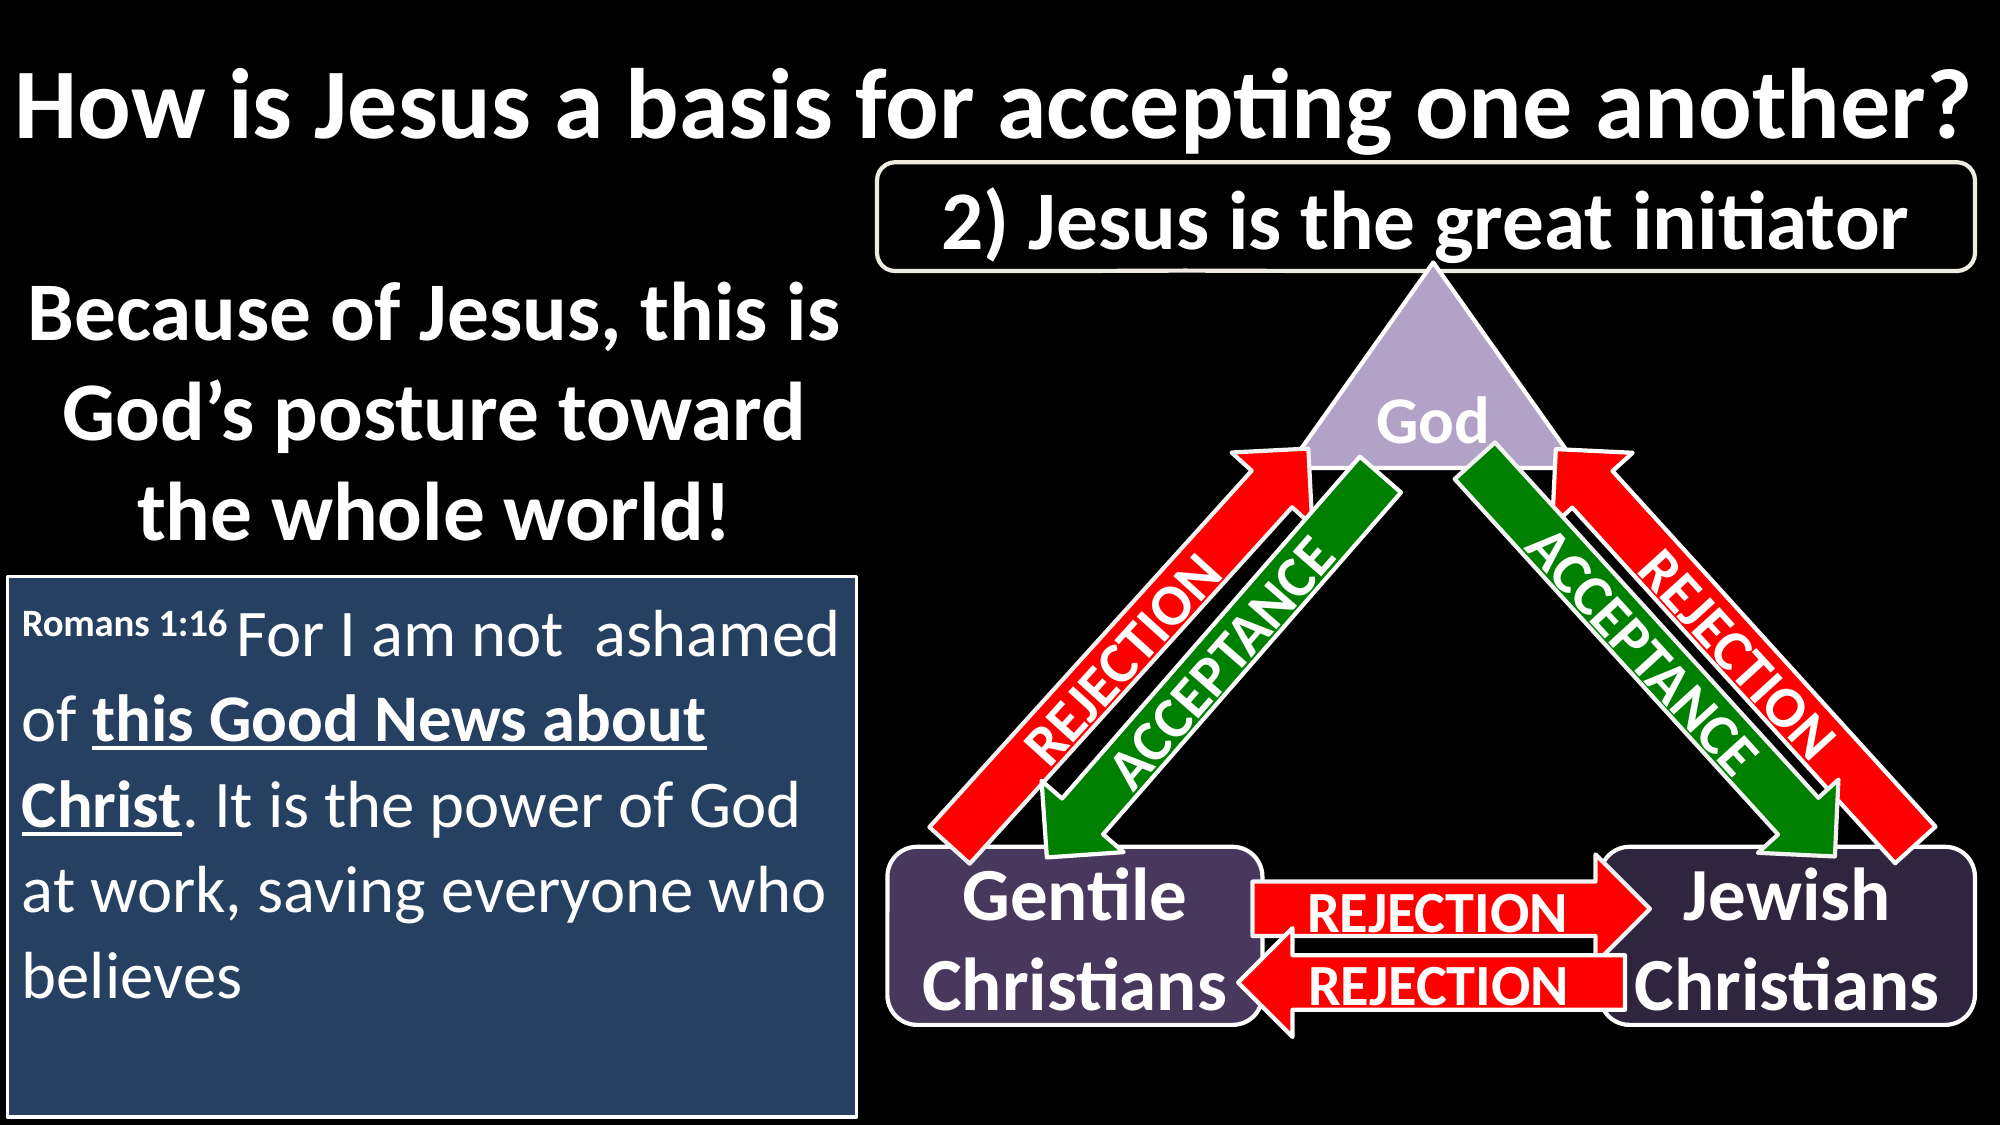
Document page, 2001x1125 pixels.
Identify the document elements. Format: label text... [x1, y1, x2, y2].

text_box Because of Jesus, this is God’s posture toward the whole world! [0, 220, 880, 577]
text_box How is Jesus a basis for accepting one another? [0, 0, 2000, 199]
text_box ACCEPTANCE [1039, 454, 1404, 860]
text_box REJECTION [1236, 926, 1628, 1039]
text_box REJECTION [1250, 852, 1653, 953]
text_box Jewish Christians [1602, 844, 1978, 1027]
text_box 2) Jesus is the great initiator [874, 160, 1978, 274]
text_box Gentile Christians [885, 844, 1265, 1027]
text_box God [1300, 260, 1567, 471]
text_box ACCEPTANCE [1452, 440, 1841, 859]
text_box Romans 1:16 For I am not ashamed of this Good News about Christ. It is the power of God at work, saving everyone who believes [5, 575, 859, 1119]
text_box REJECTION [927, 446, 1314, 866]
text_box REJECTION [1551, 447, 1938, 866]
